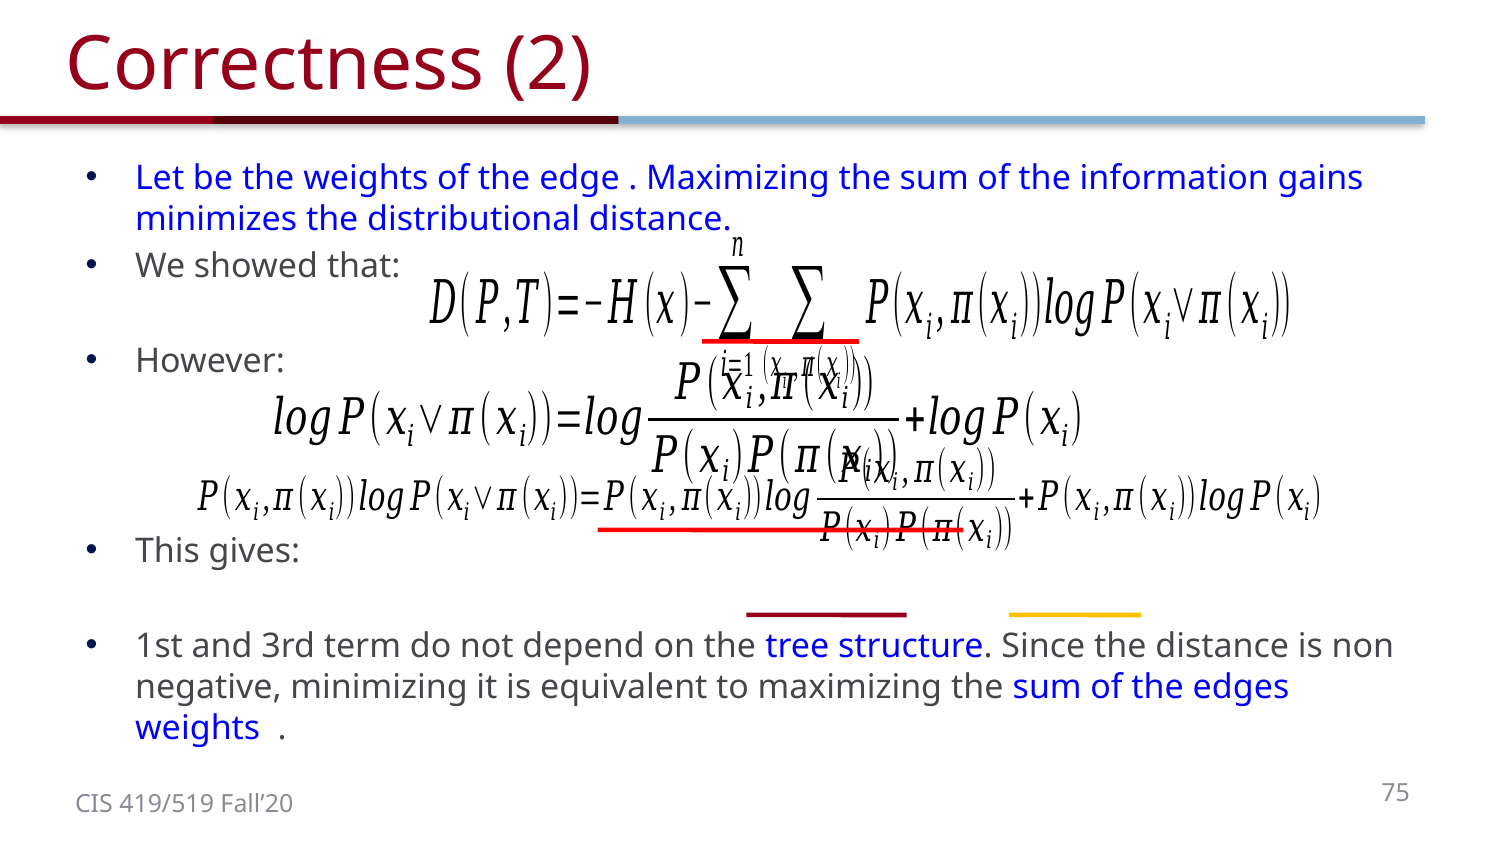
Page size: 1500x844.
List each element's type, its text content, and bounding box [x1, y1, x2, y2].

title Correctness (2) [50, 2, 1401, 117]
slide_number 75 [1074, 770, 1425, 816]
